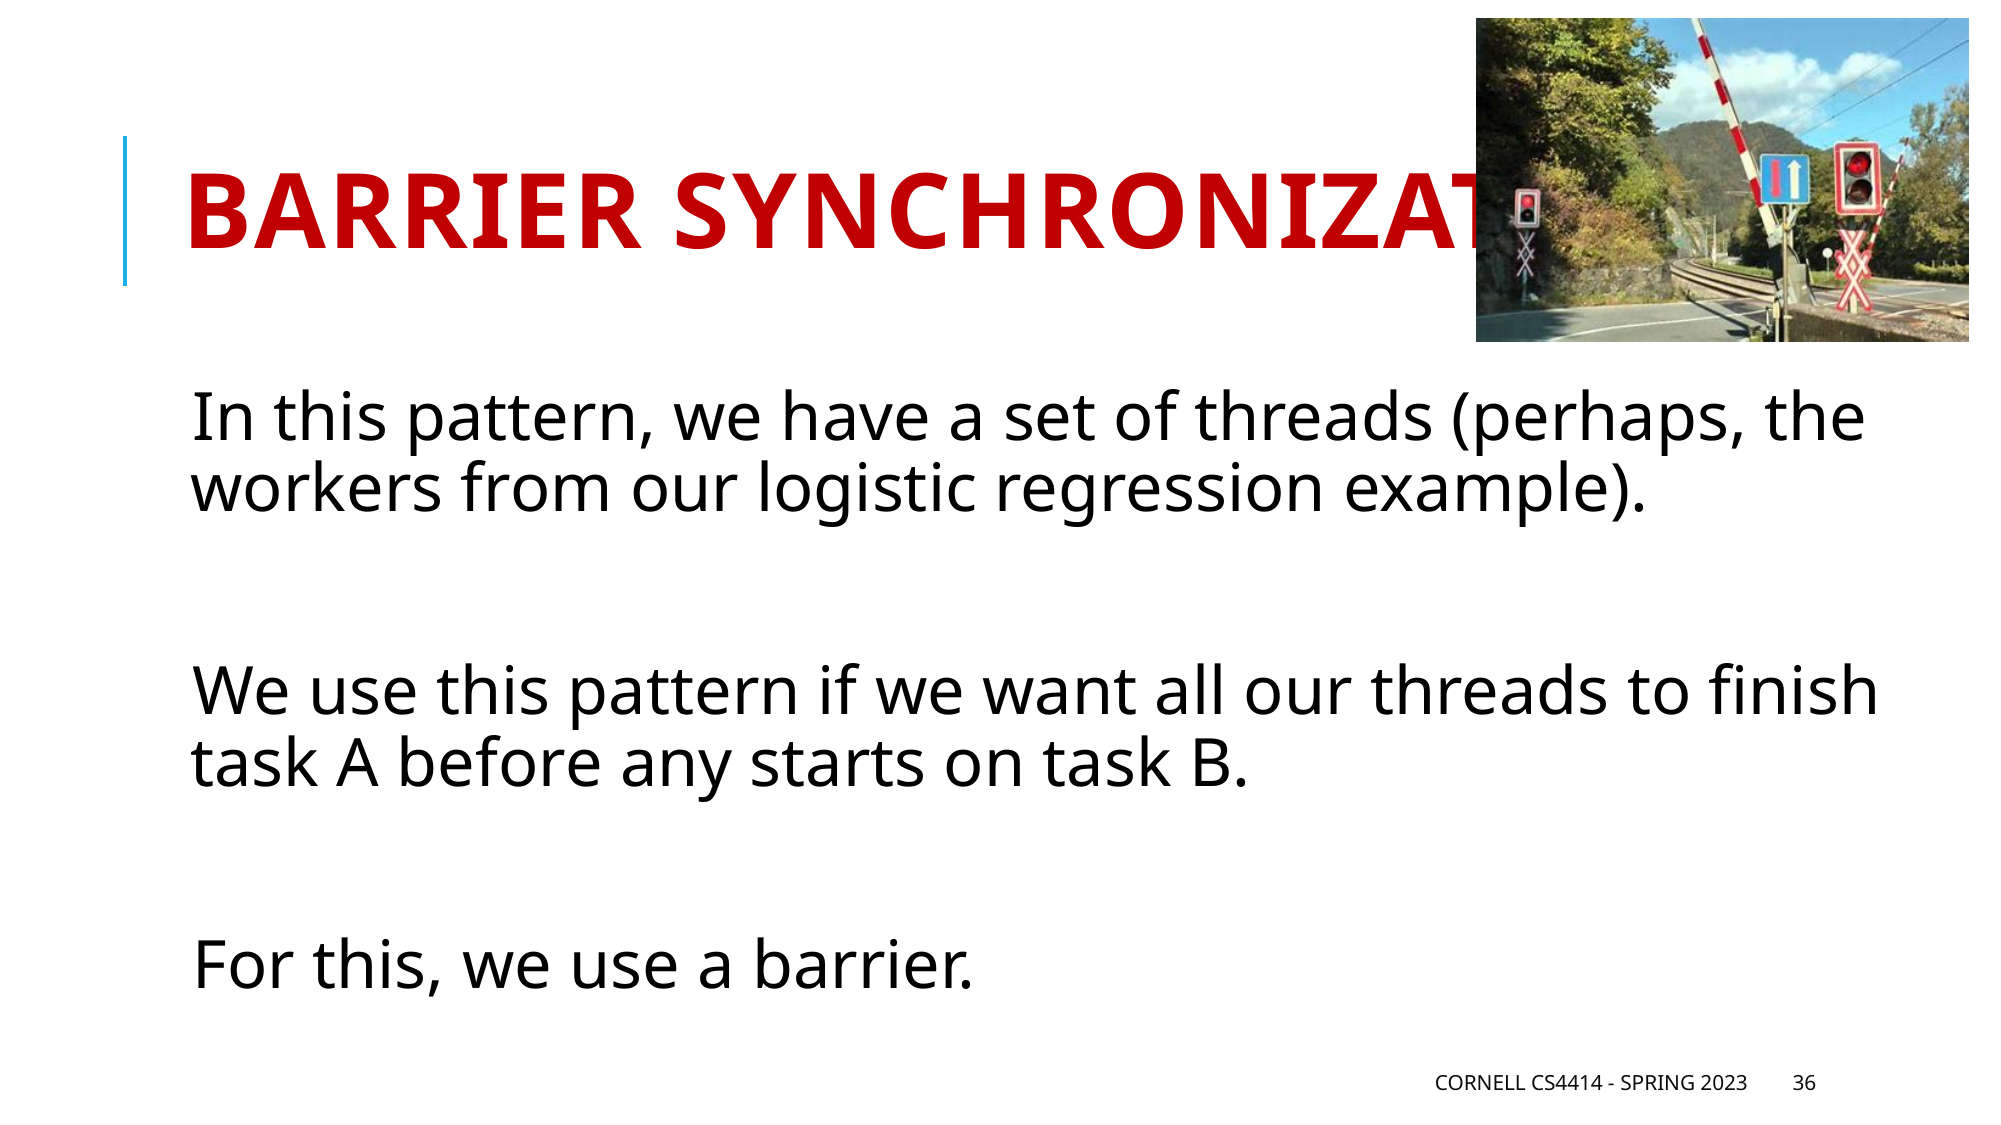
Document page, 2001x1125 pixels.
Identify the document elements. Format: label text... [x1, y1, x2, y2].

slide_number 36 [1777, 1061, 1938, 1107]
list In this pattern, we have a set of threads (perhaps, the workers from our logistic regression example). We use this pattern if we want all our threads to finish task A before any starts on task B. For this, we use a barrier. [168, 375, 1914, 1035]
picture [1475, 18, 1969, 343]
title Barrier synchronization [168, 96, 1470, 342]
footer Cornell CS4414 - Spring 2023 [794, 1061, 1763, 1107]
